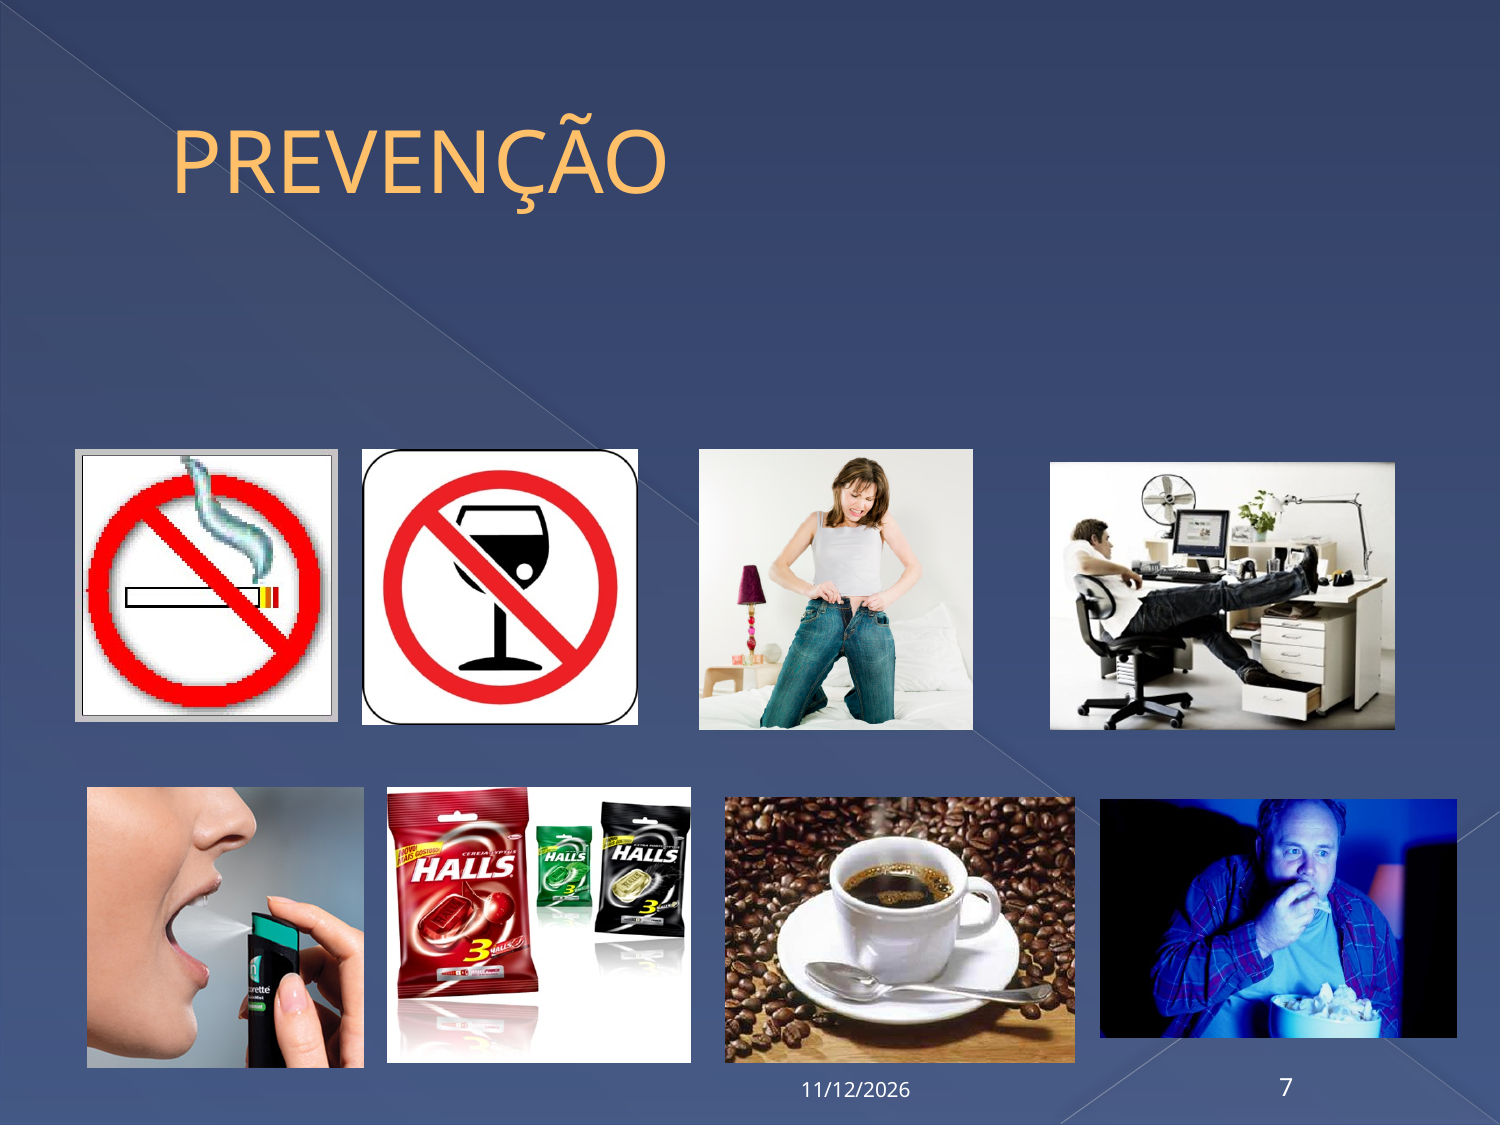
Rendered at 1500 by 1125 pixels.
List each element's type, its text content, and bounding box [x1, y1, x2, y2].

picture [1049, 462, 1396, 730]
picture [724, 797, 1076, 1063]
picture [74, 449, 338, 723]
picture [362, 449, 638, 726]
picture [699, 449, 974, 730]
picture [87, 787, 364, 1069]
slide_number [786, 1062, 1136, 1113]
slide_number 7 [1245, 1063, 1328, 1113]
picture [387, 787, 691, 1063]
picture [1099, 799, 1457, 1038]
title PREVENÇÃO [75, 43, 1425, 274]
